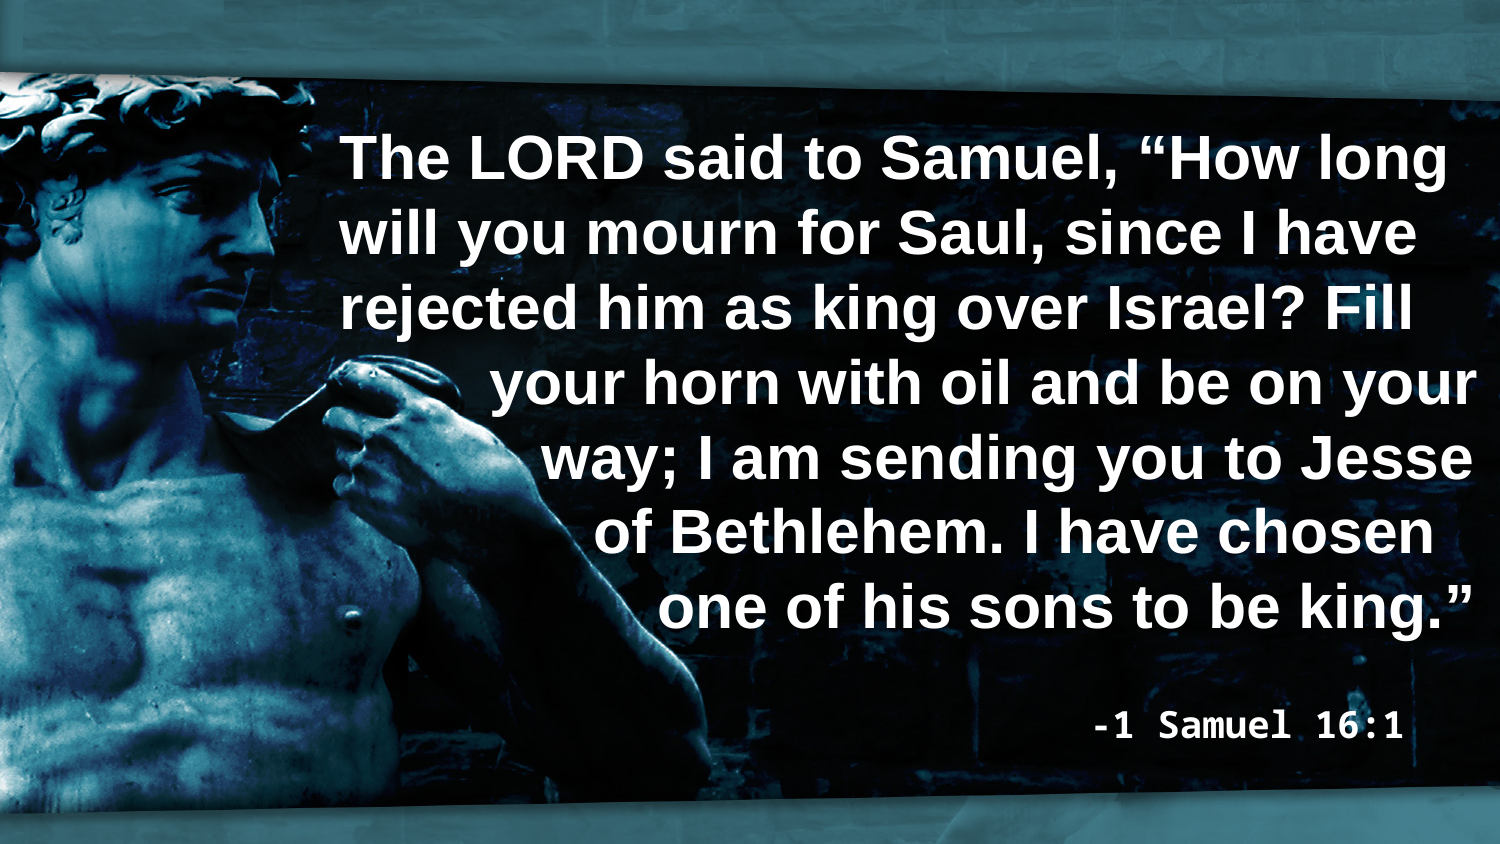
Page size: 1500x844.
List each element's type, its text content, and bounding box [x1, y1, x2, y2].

subtitle The LORD said to Samuel, “How long will you mourn for Saul, since I have rejected him as king over Israel? Fill your horn with oil and be on your way; I am sending you to Jesse of Bethlehem. I have chosen one of his sons to be king.” -1 Samuel 16:1 [324, 109, 1500, 798]
picture [0, 0, 1500, 844]
